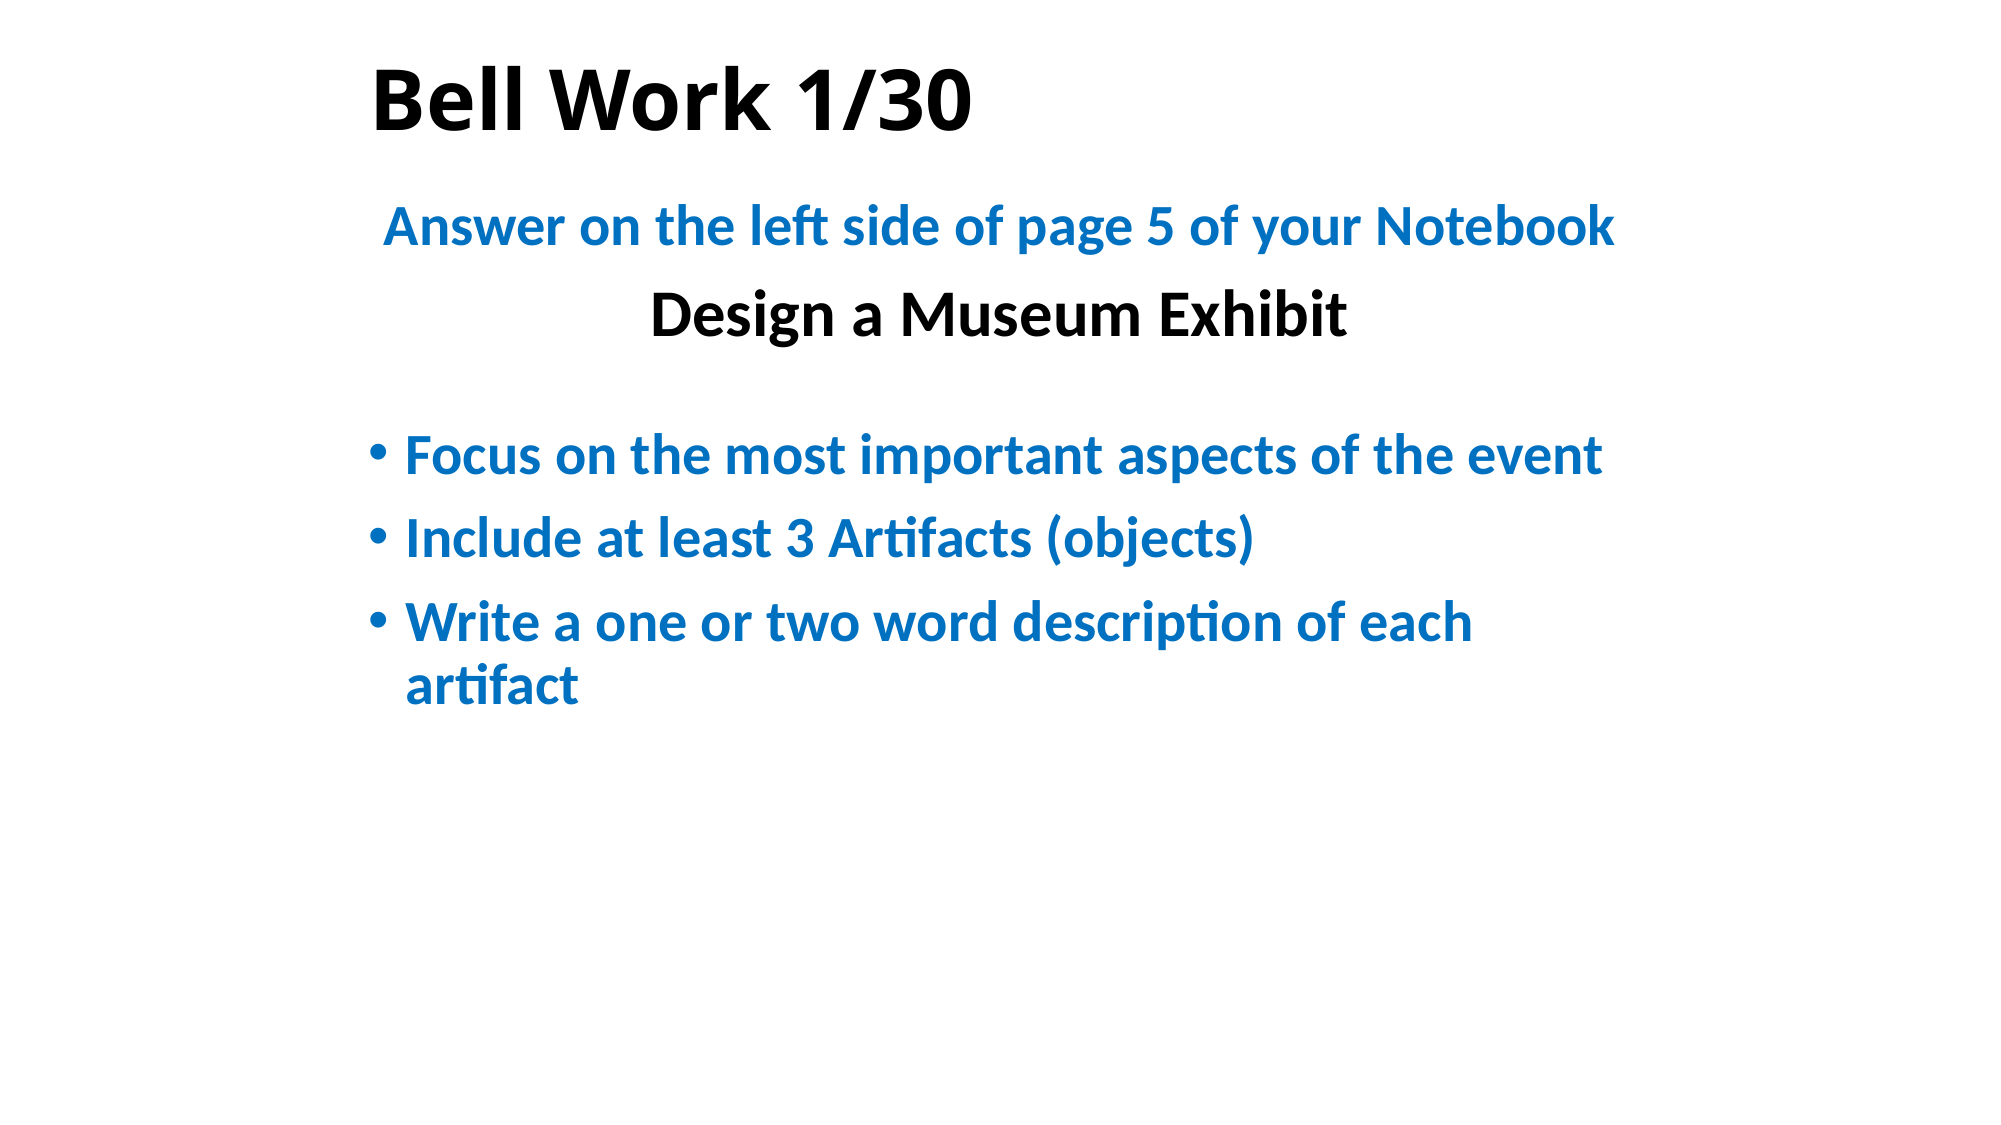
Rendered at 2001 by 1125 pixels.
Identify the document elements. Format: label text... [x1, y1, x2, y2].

title Bell Work 1/30 [354, 50, 1649, 157]
list Answer on the left side of page 5 of your Notebook Design a Museum Exhibit Focus on the most important aspects of the event Include at least 3 Artifacts (objects) Write a one or two word description of each artifact [353, 187, 1647, 901]
